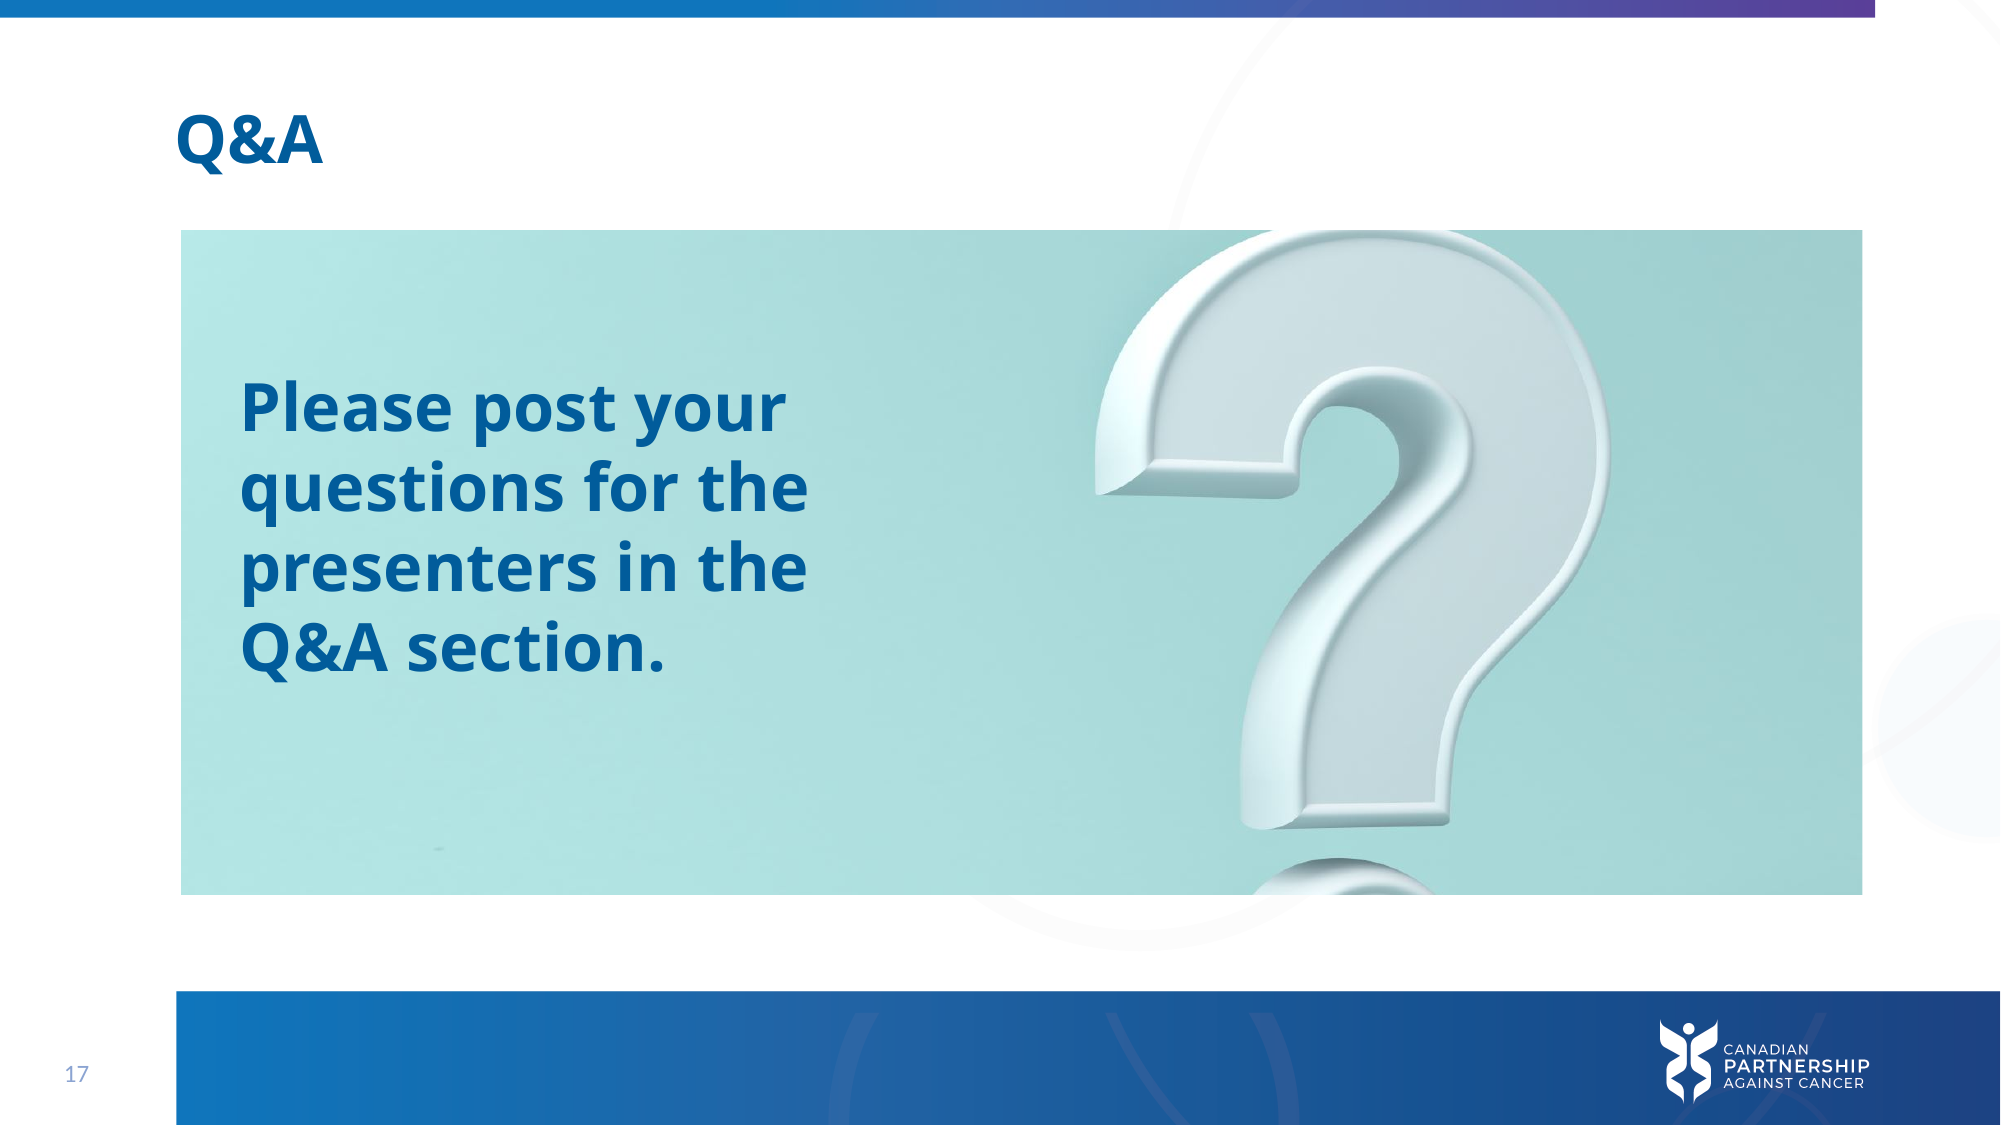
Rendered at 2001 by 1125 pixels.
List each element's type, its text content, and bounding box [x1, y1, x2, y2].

picture [0, 0, 2001, 1125]
title Q&A [159, 80, 1863, 205]
slide_number 17 [49, 1042, 139, 1103]
